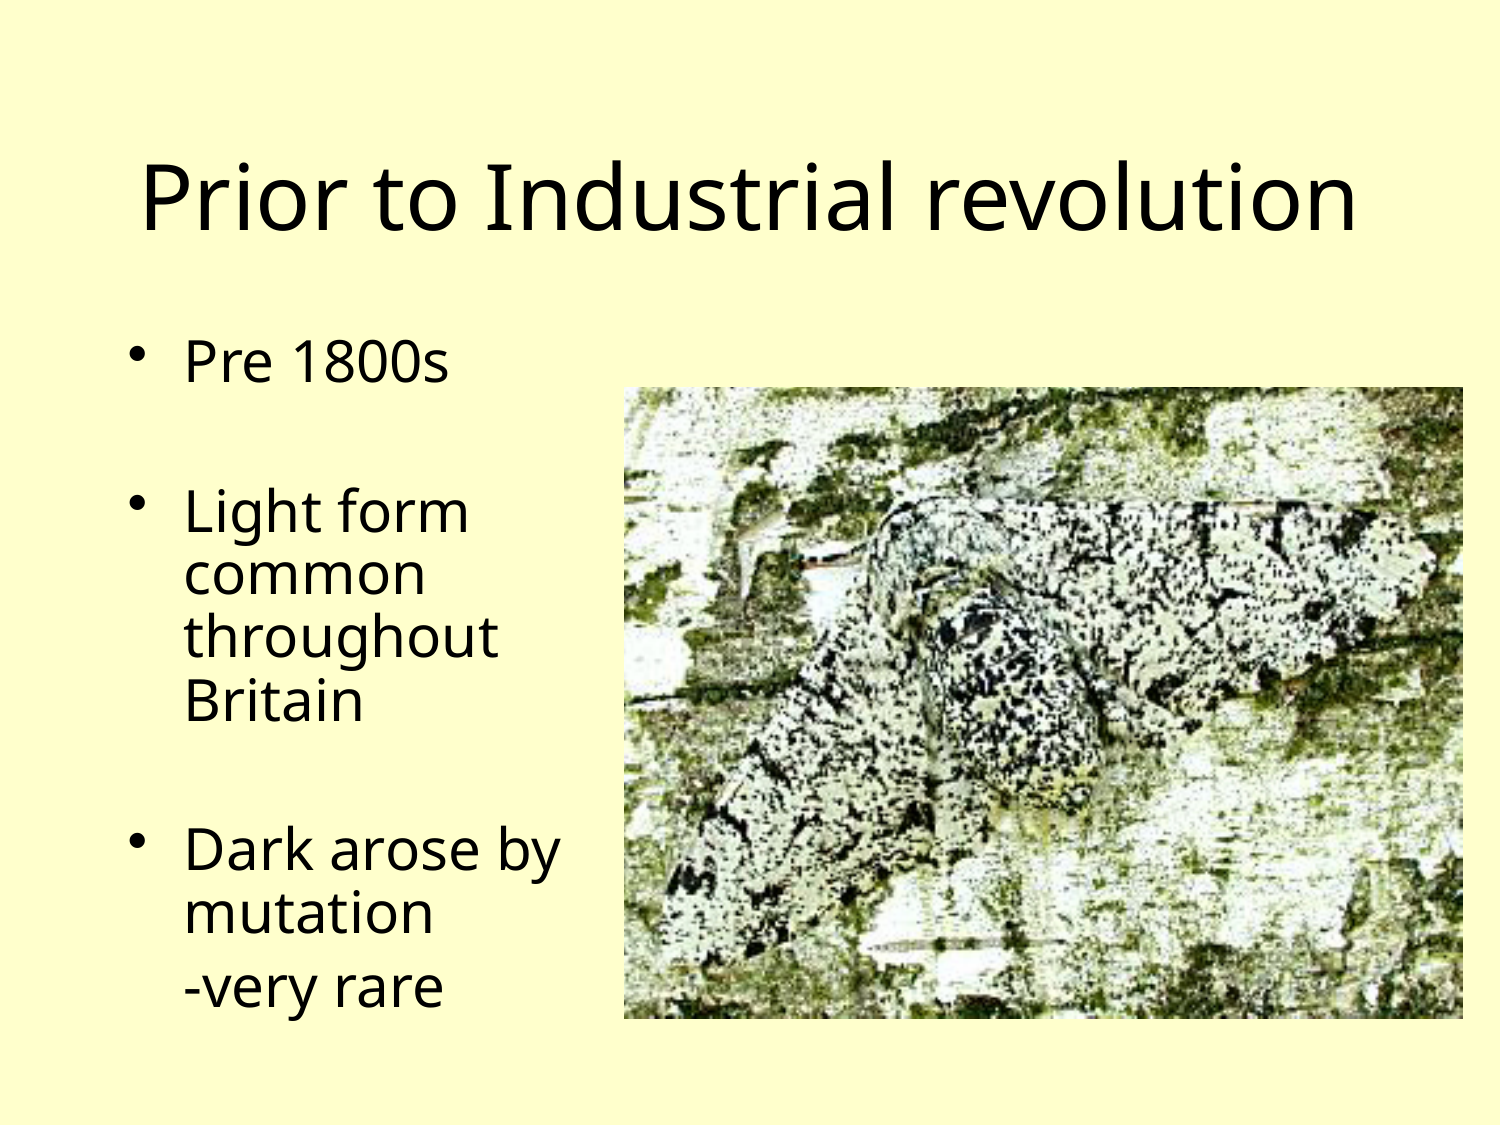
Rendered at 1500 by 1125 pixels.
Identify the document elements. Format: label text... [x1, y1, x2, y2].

title Prior to Industrial revolution [112, 99, 1388, 288]
list Pre 1800s Light form common throughout Britain Dark arose by mutation -very rare [112, 324, 625, 1000]
picture [624, 387, 1463, 1019]
